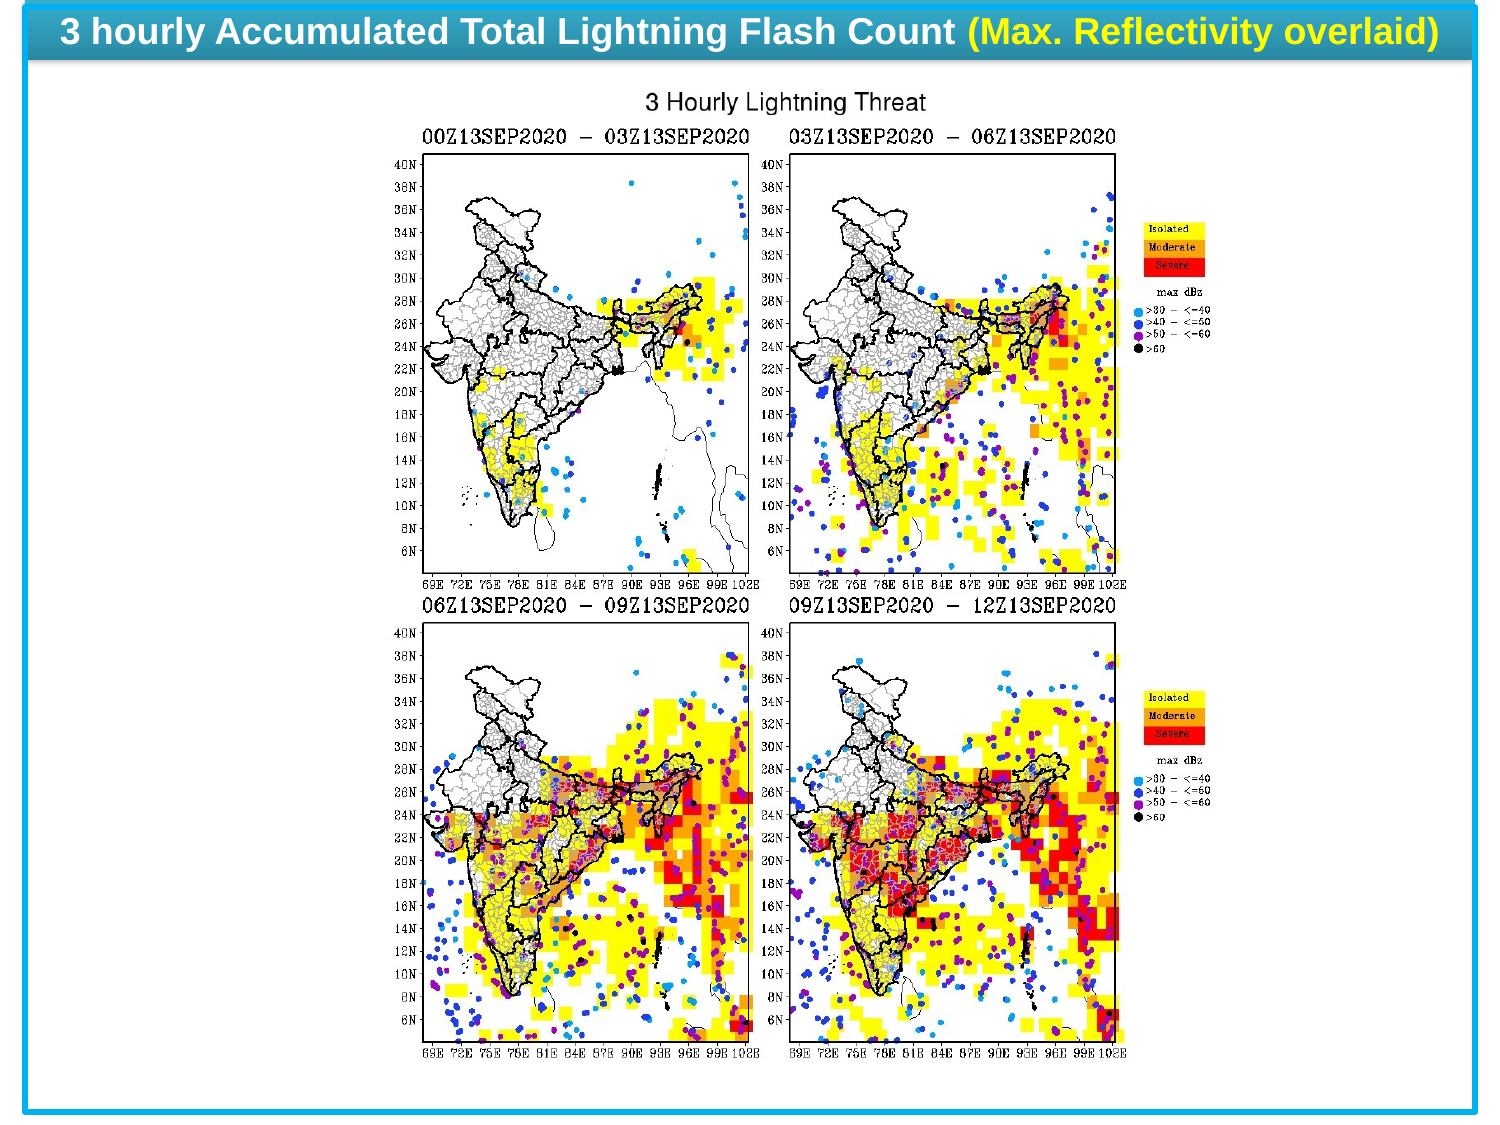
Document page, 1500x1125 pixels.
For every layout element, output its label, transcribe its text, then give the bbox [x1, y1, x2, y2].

text_box 3 hourly Accumulated Total Lightning Flash Count (Max. Reflectivity overlaid) [24, 0, 1475, 5]
text_box [23, 5, 1477, 1114]
picture [388, 87, 1212, 1063]
